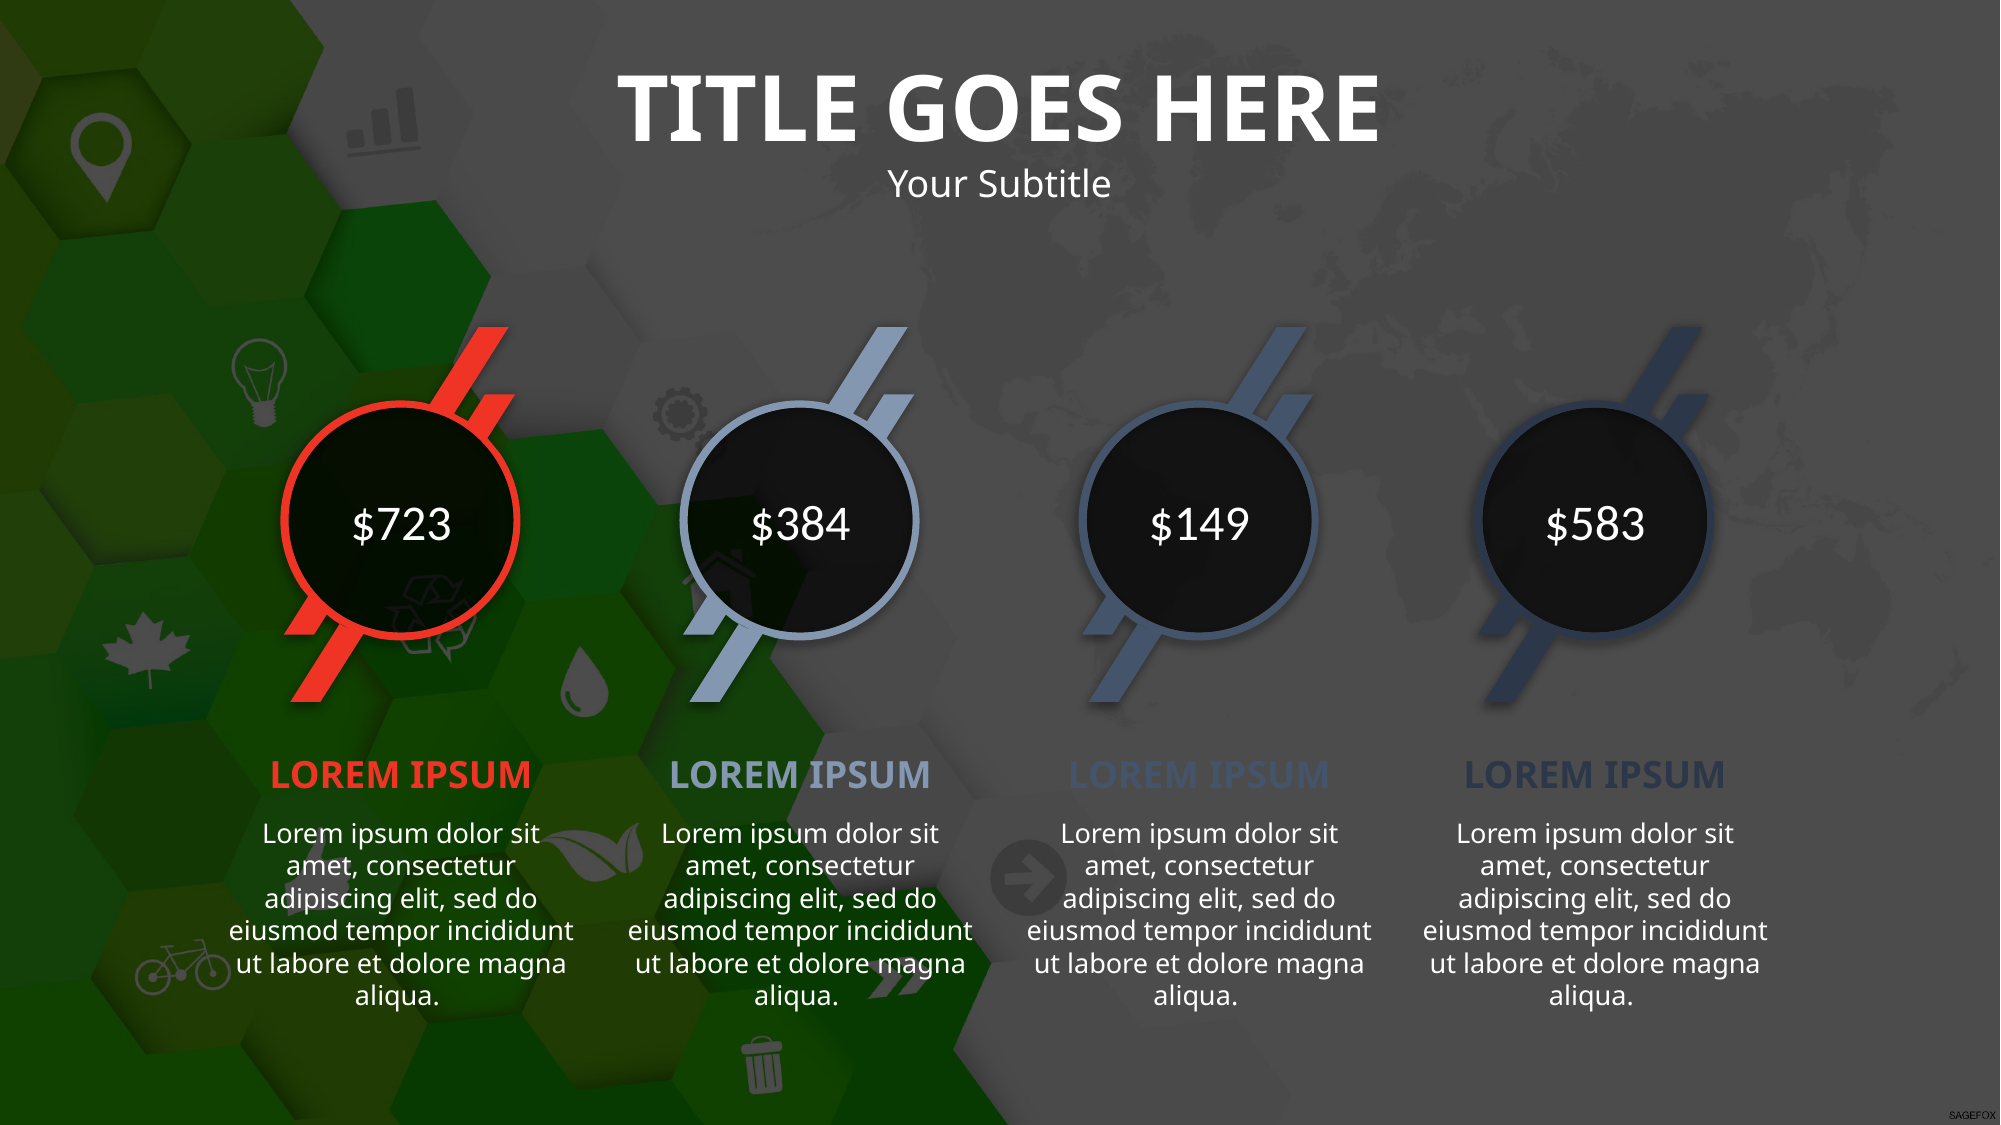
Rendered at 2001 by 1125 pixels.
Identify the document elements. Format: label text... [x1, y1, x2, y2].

text_box LOREM IPSUM Lorem ipsum dolor sit amet, consectetur adipiscing elit, sed do eiusmod tempor incididunt ut labore et dolore magna aliqua. [616, 746, 984, 1017]
text_box $723 [293, 419, 506, 631]
text_box LOREM IPSUM Lorem ipsum dolor sit amet, consectetur adipiscing elit, sed do eiusmod tempor incididunt ut labore et dolore magna aliqua. [217, 746, 585, 1017]
text_box TITLE GOES HERE Your Subtitle [548, 42, 1452, 212]
picture [0, 0, 2001, 1125]
text_box $384 [694, 419, 907, 631]
text_box $149 [1092, 419, 1304, 631]
text_box $583 [1487, 419, 1700, 631]
text_box [1077, 326, 1320, 704]
text_box LOREM IPSUM Lorem ipsum dolor sit amet, consectetur adipiscing elit, sed do eiusmod tempor incididunt ut labore et dolore magna aliqua. [1015, 746, 1383, 1017]
text_box LOREM IPSUM Lorem ipsum dolor sit amet, consectetur adipiscing elit, sed do eiusmod tempor incididunt ut labore et dolore magna aliqua. [1411, 746, 1779, 1017]
text_box [279, 326, 522, 704]
text_box [1473, 326, 1716, 704]
text_box [678, 326, 921, 704]
